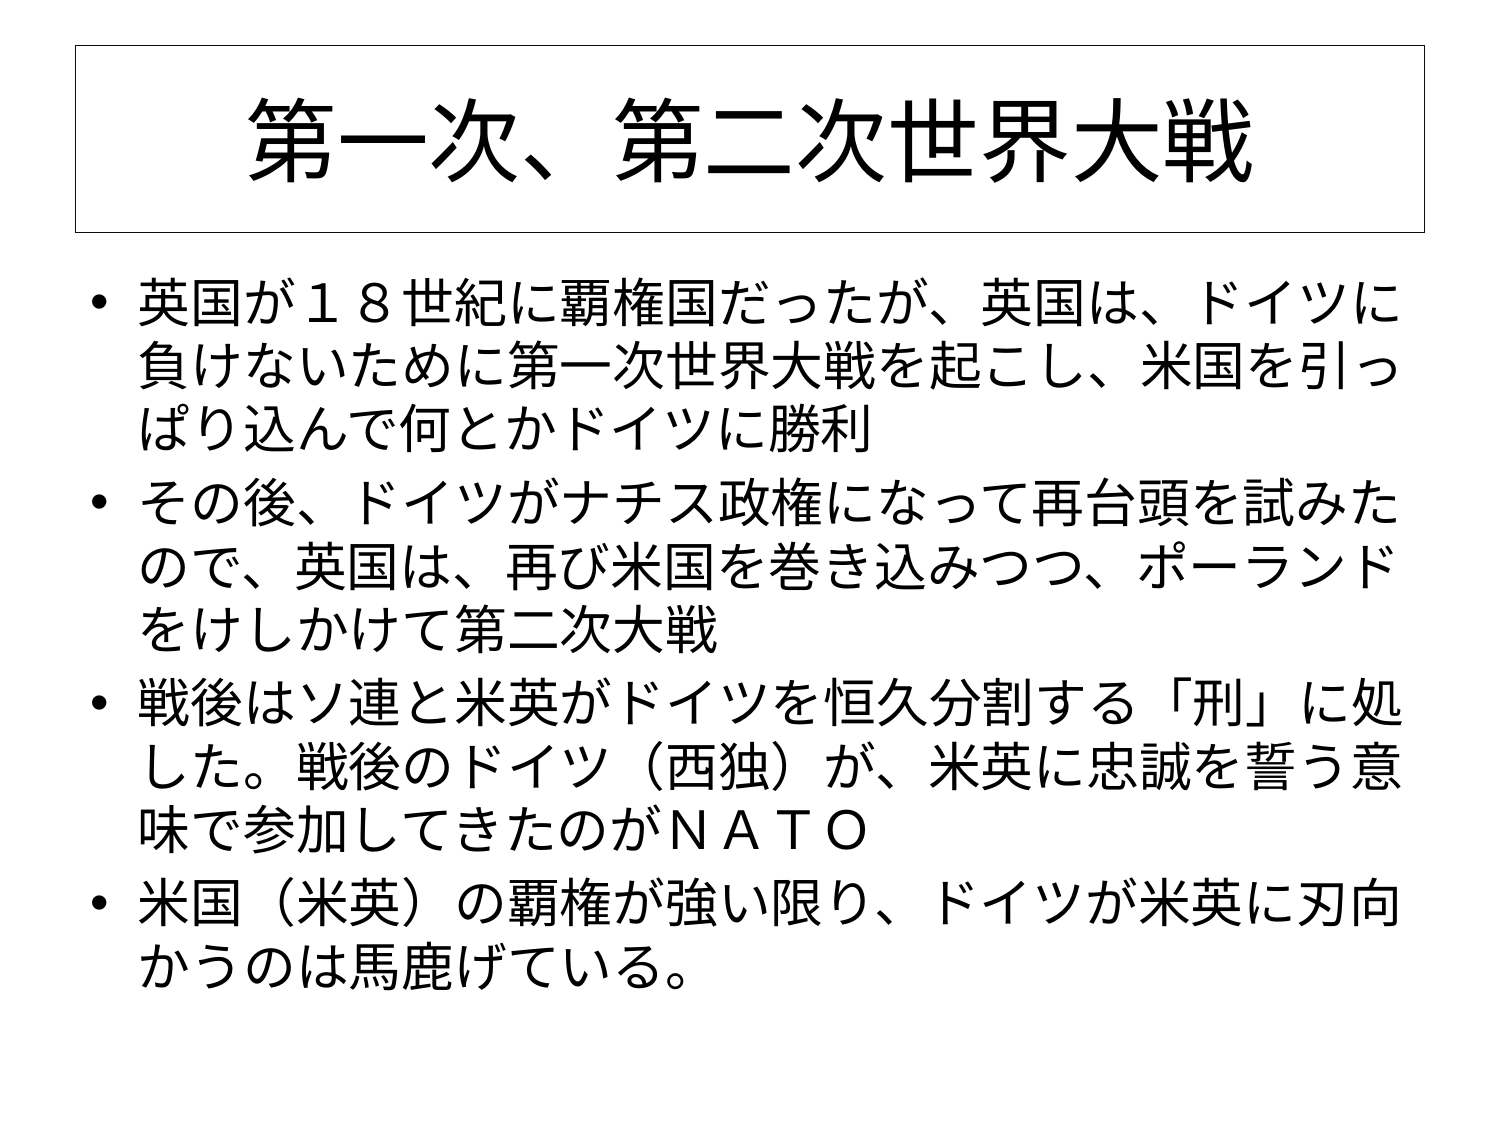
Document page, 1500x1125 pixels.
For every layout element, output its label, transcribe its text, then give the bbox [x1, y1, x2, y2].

list 英国が１８世紀に覇権国だったが、英国は、ドイツに負けないために第一次世界大戦を起こし、米国を引っぱり込んで何とかドイツに勝利 その後、ドイツがナチス政権になって再台頭を試みたので、英国は、再び米国を巻き込みつつ、ポーランドをけしかけて第二次大戦 戦後はソ連と米英がドイツを恒久分割する「刑」に処した。戦後のドイツ（西独）が、米英に忠誠を誓う意味で参加してきたのがＮＡＴＯ 米国（米英）の覇権が強い限り、ドイツが米英に刃向かうのは馬鹿げている。 [75, 262, 1425, 1005]
title 第一次、第二次世界大戦 [75, 45, 1425, 233]
